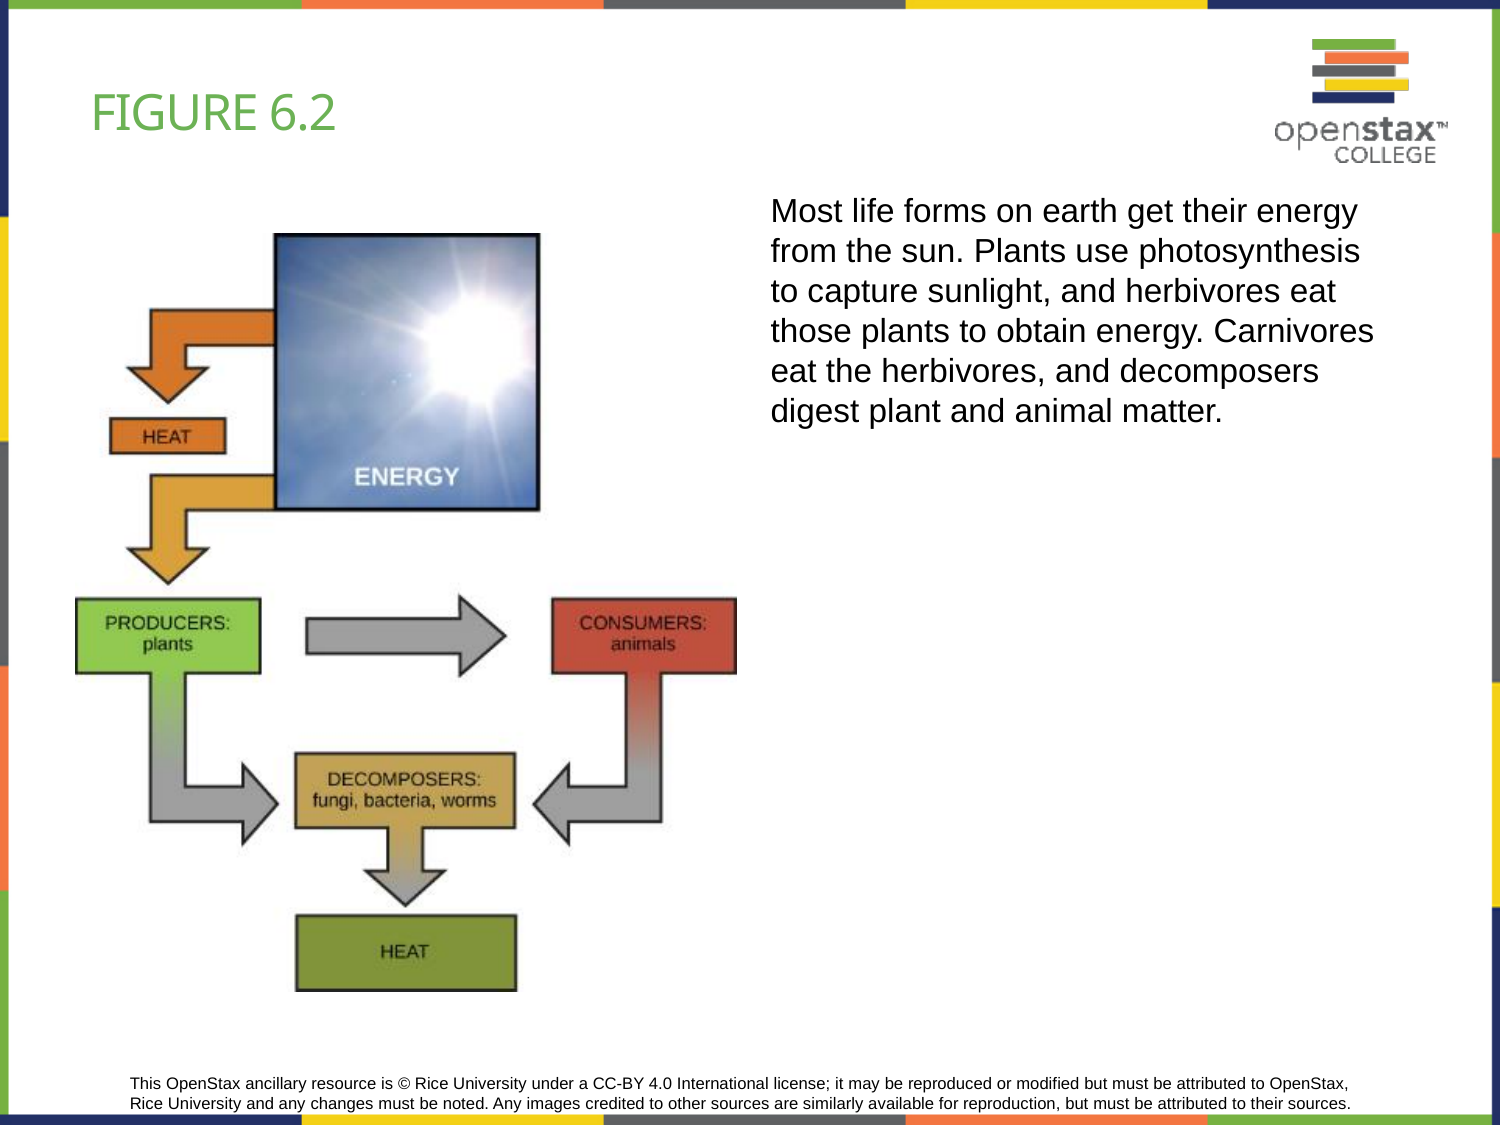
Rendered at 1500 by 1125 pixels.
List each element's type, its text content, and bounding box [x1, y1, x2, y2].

title Figure 6.2 [75, 39, 1274, 148]
list Most life forms on earth get their energy from the sun. Plants use photosynthesis to capture sunlight, and herbivores eat those plants to obtain energy. Carnivores eat the herbivores, and decomposers digest plant and animal matter. [755, 181, 1398, 1045]
footer This OpenStax ancillary resource is © Rice University under a CC-BY 4.0 International license; it may be reproduced or modified but must be attributed to OpenStax, Rice University and any changes must be noted. Any images credited to other sources are similarly available for reproduction, but must be attributed to their sources. [114, 1065, 1398, 1112]
picture [0, 0, 1500, 1125]
